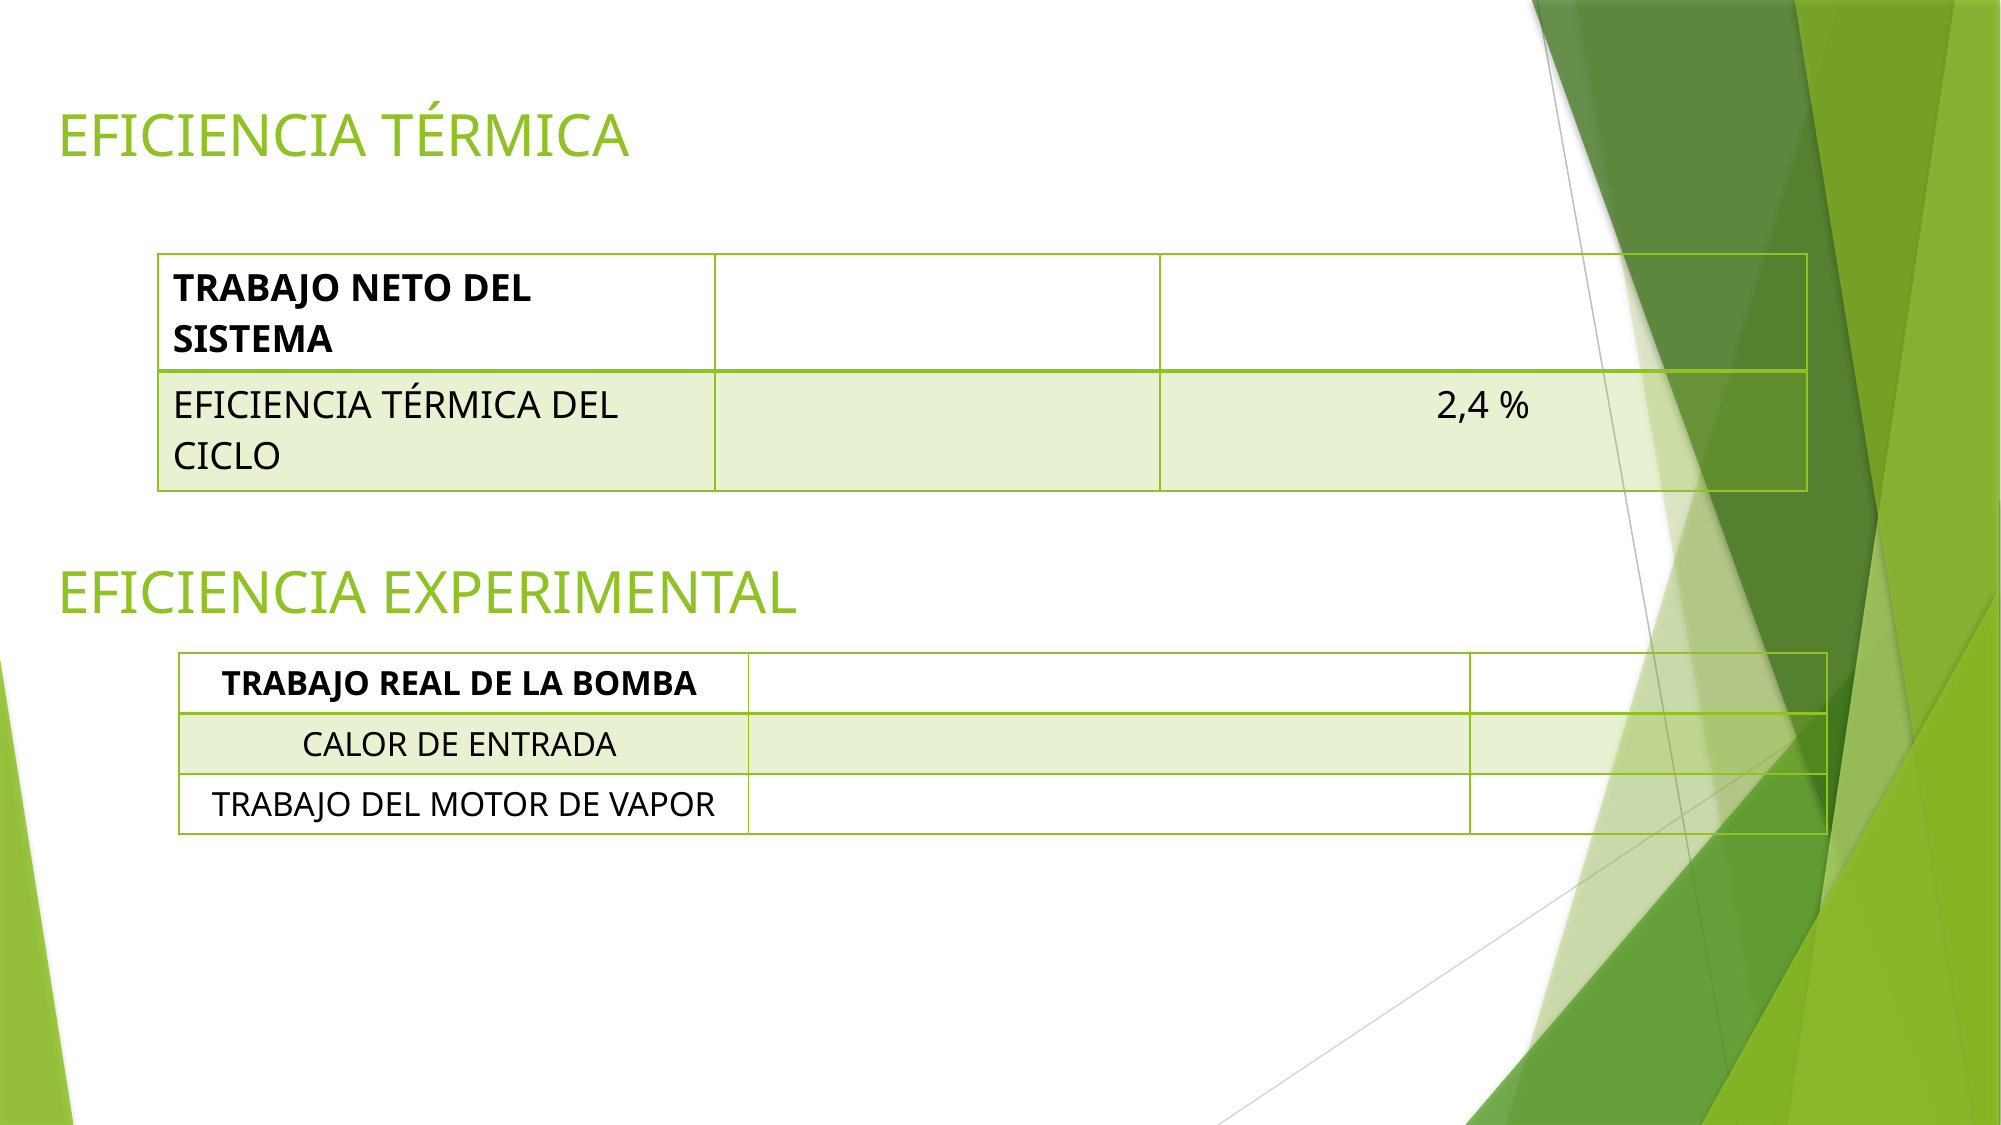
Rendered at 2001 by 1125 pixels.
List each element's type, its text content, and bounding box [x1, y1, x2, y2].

text_box EFICIENCIA EXPERIMENTAL [41, 544, 1453, 761]
title EFICIENCIA TÉRMICA [42, 90, 1453, 308]
